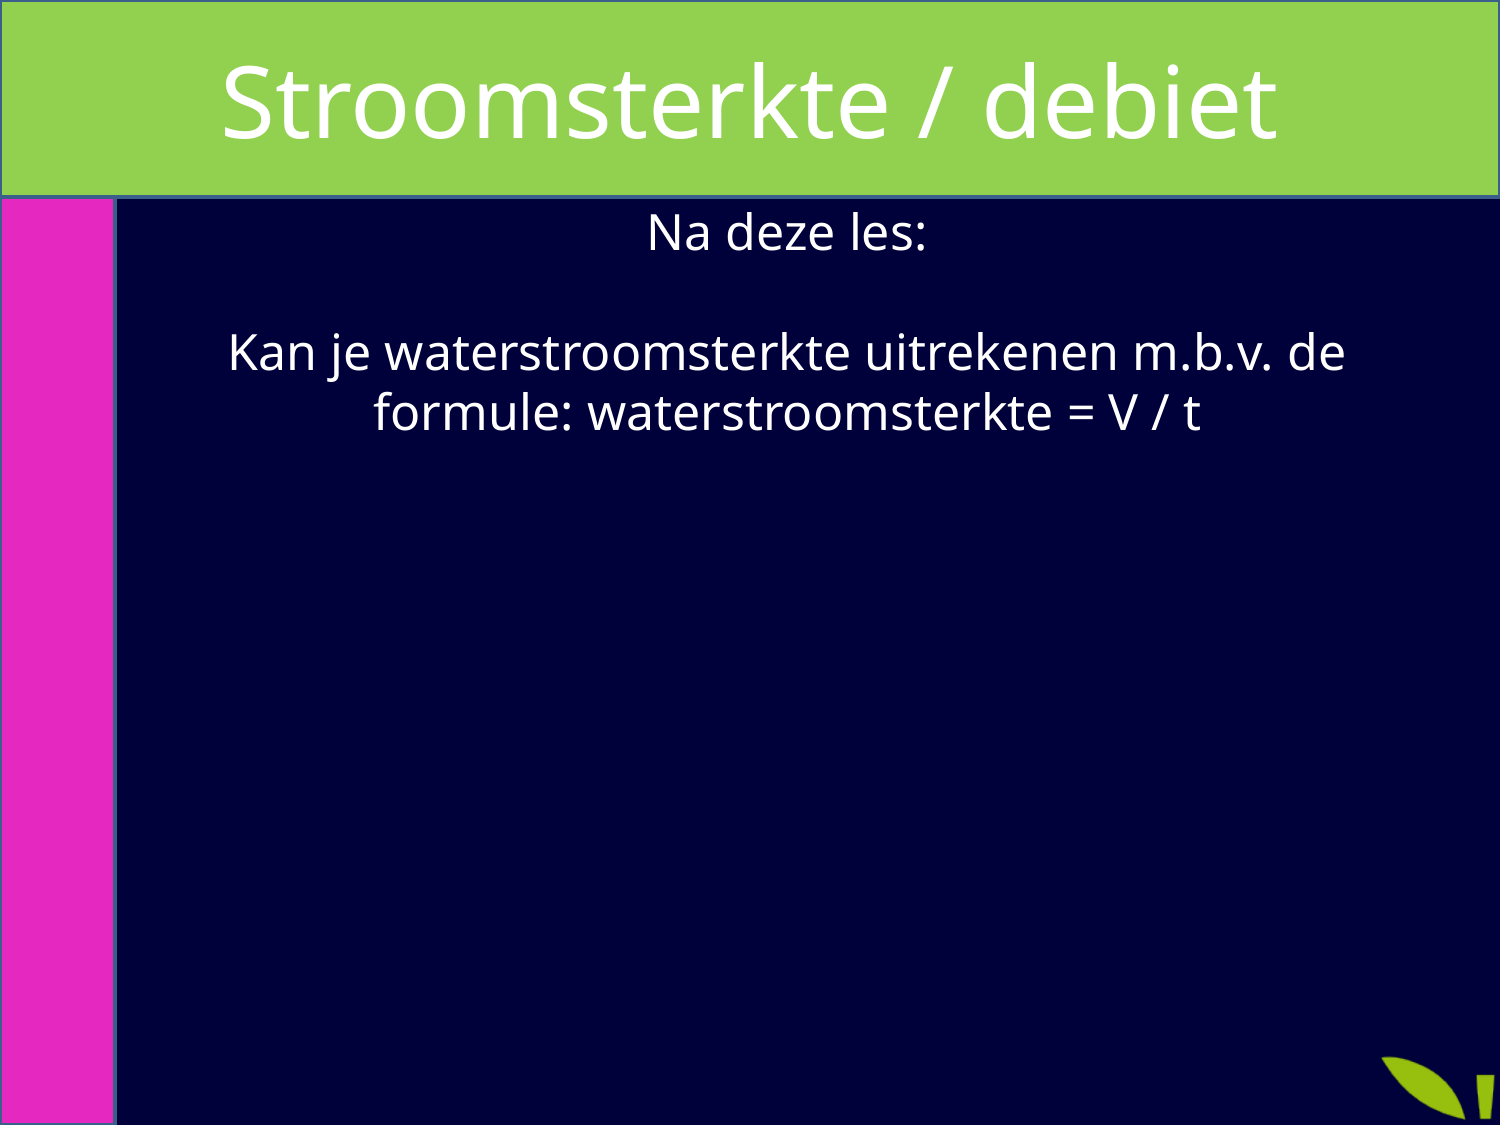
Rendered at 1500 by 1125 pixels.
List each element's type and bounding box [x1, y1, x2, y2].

text_box [0, 0, 1500, 1125]
